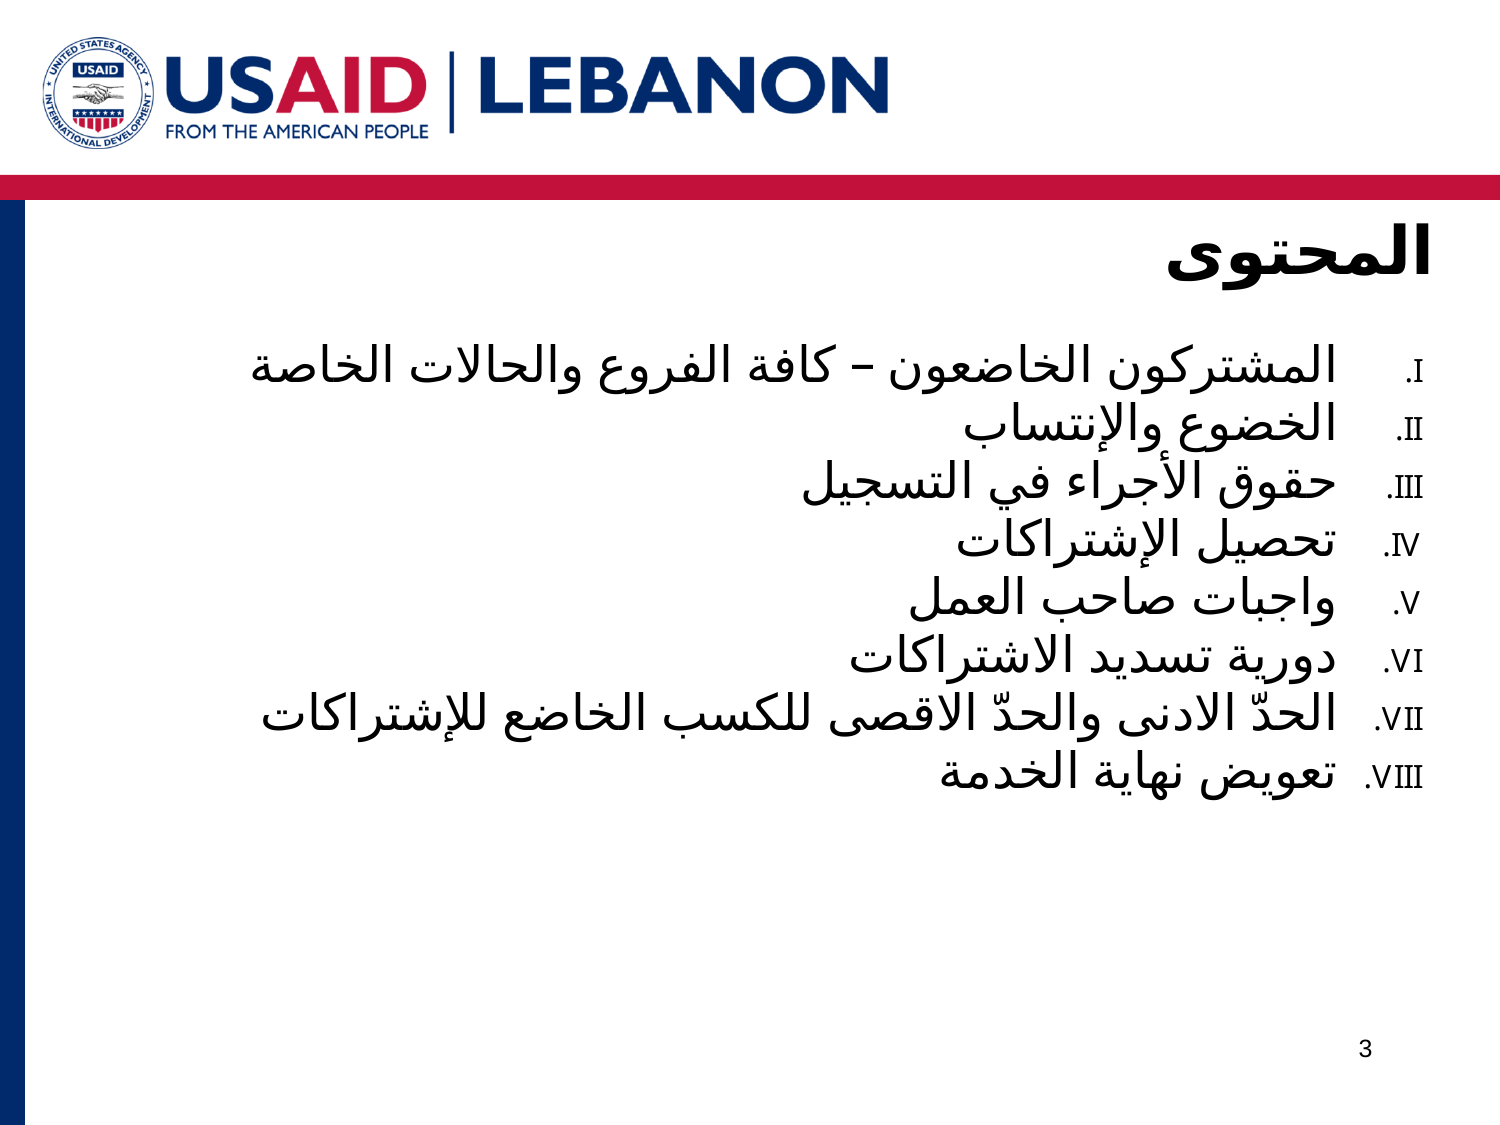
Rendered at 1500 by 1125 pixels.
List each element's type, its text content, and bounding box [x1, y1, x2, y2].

title المحتوى [99, 200, 1450, 306]
slide_number 3 [1074, 1025, 1388, 1100]
list المشتركون الخاضعون – كافة الفروع والحالات الخاصة الخضوع والإنتساب حقوق الأجراء في التسجيل تحصيل الإشتراكات واجبات صاحب العمل دورية تسديد الاشتراكات الحدّ الادنى والحدّ الاقصى للكسب الخاضع للإشتراكات تعويض نهاية الخدمة [87, 336, 1438, 1075]
picture [42, 37, 888, 149]
